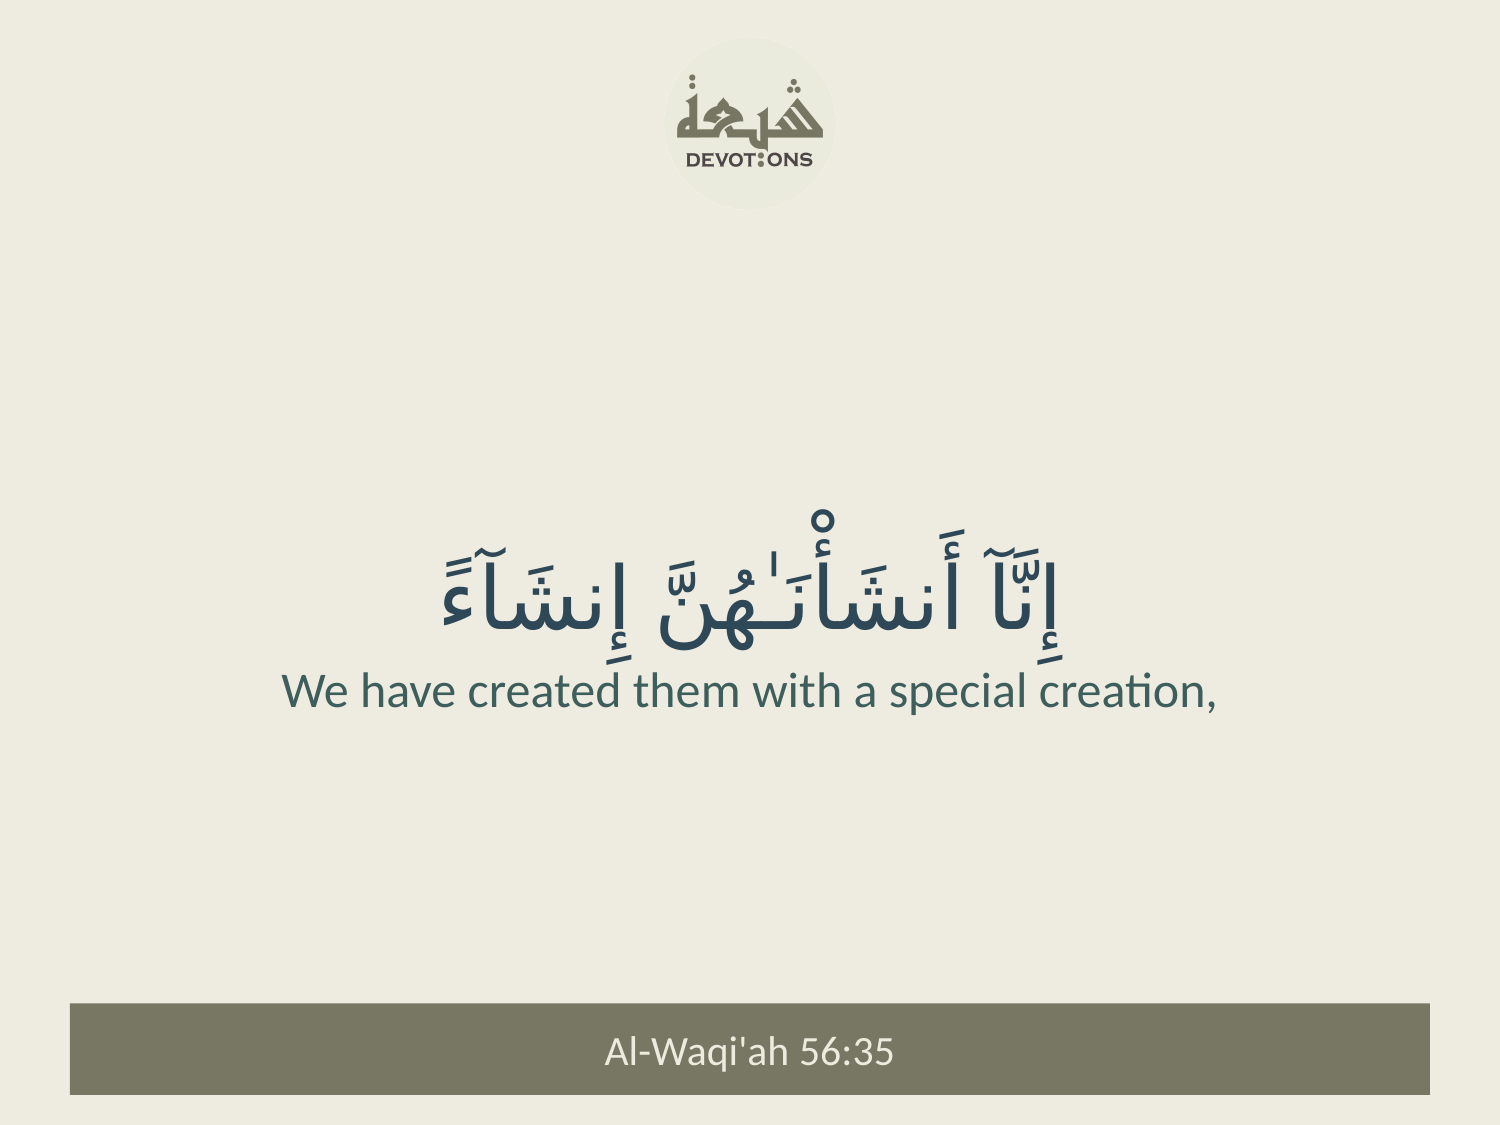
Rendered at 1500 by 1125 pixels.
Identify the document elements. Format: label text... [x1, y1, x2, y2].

list إِنَّآ أَنشَأْنَـٰهُنَّ إِنشَآءً We have created them with a special creation, [69, 203, 1430, 1003]
list Al-Waqi'ah 56:35 [69, 1003, 1430, 1095]
picture [656, 29, 844, 203]
